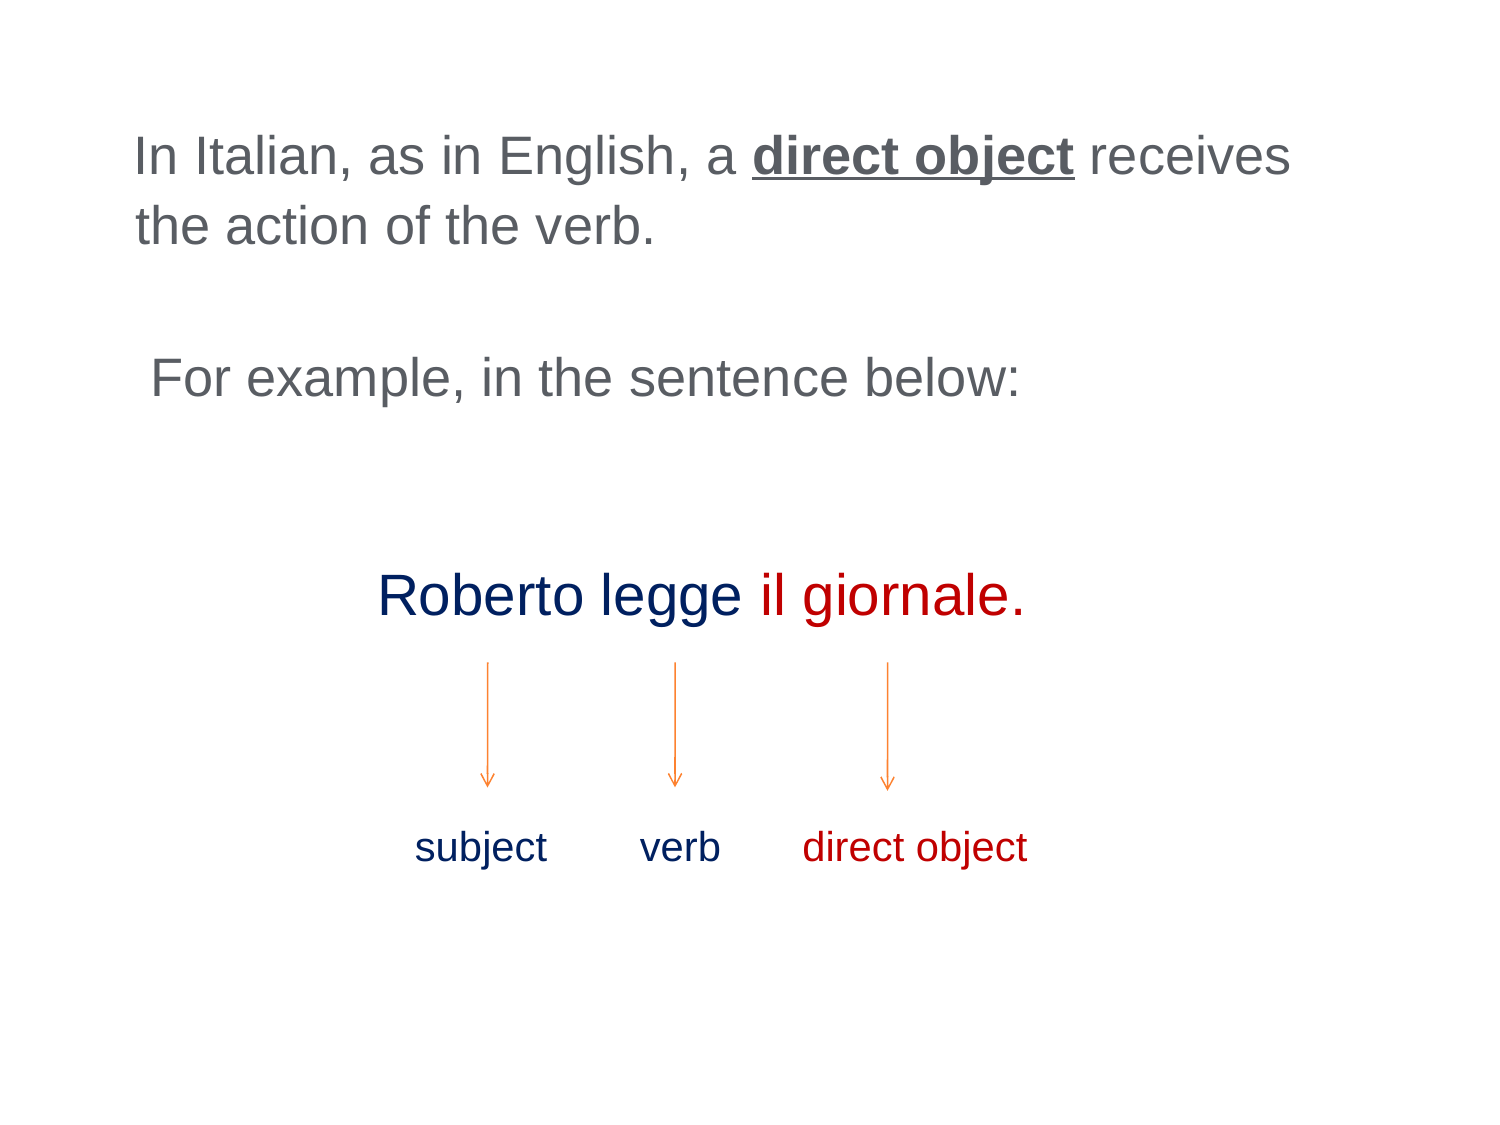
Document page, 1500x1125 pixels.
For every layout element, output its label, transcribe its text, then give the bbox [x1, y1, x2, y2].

text_box direct object [787, 812, 1088, 878]
text_box verb [624, 812, 787, 878]
text_box subject [399, 812, 588, 878]
text_box Roberto legge il giornale. [362, 549, 1175, 635]
list In Italian, as in English, a direct object receives the action of the verb. For example, in the sentence below: [75, 87, 1350, 463]
